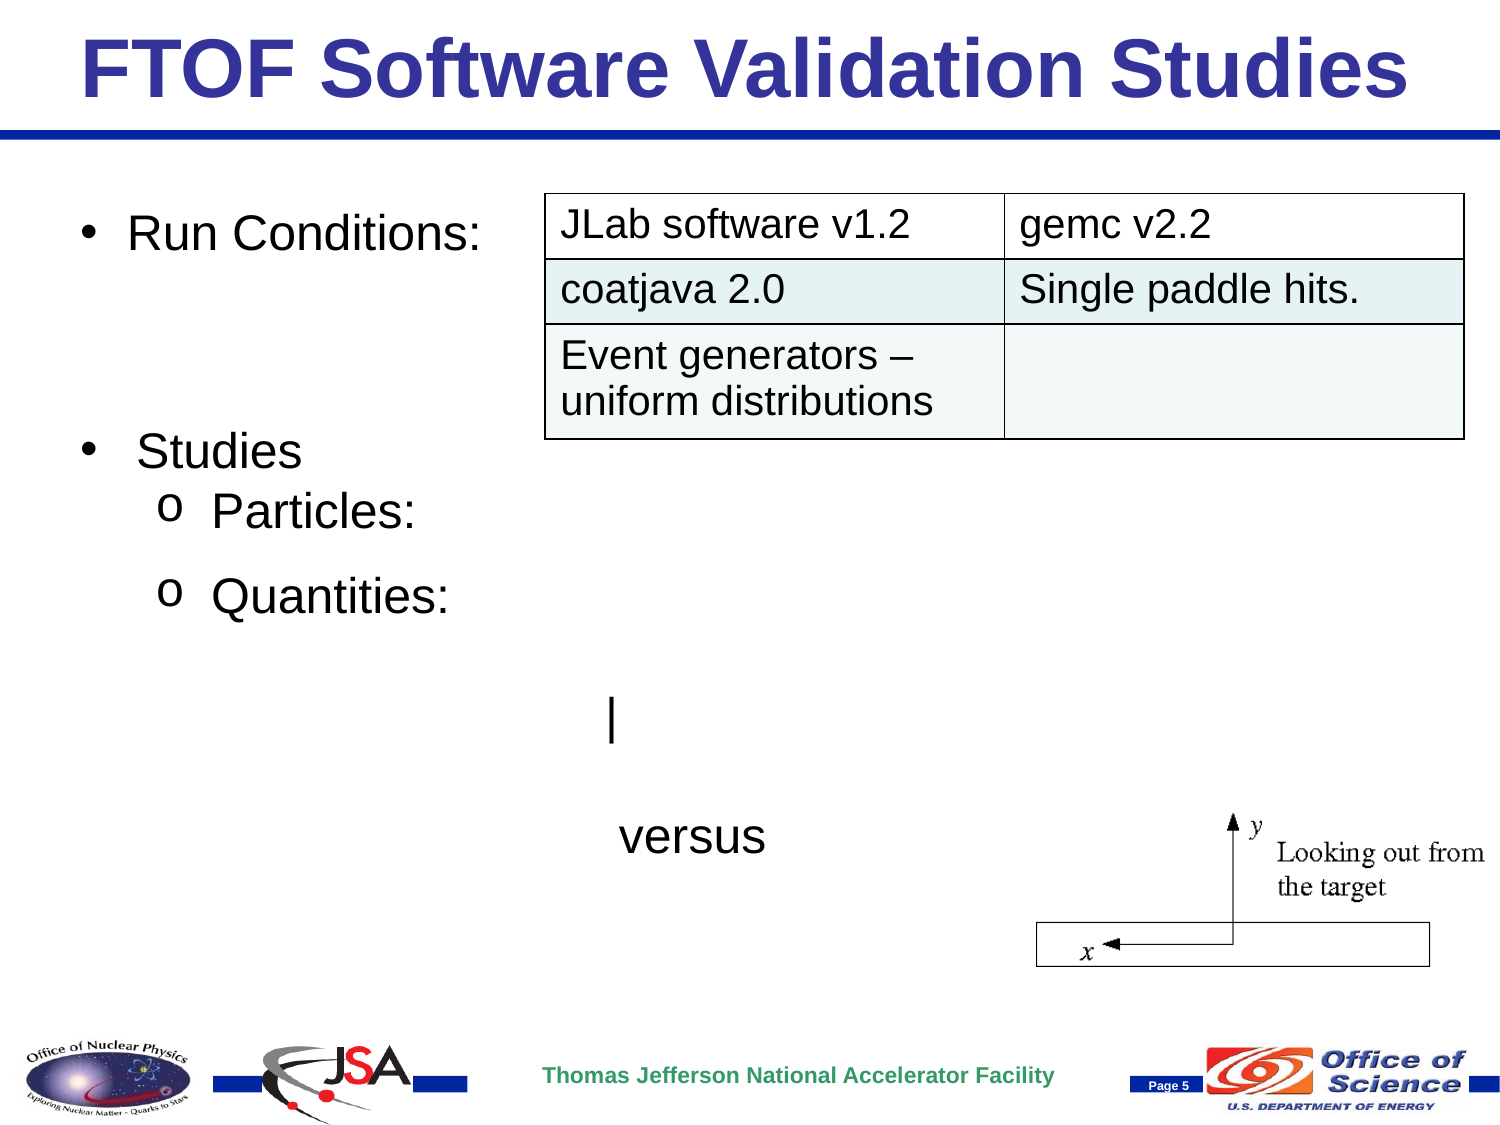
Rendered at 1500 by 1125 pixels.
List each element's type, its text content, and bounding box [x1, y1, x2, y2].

picture [0, 1037, 213, 1125]
title FTOF Software Validation Studies [27, 0, 1464, 129]
picture [262, 1045, 413, 1125]
picture [1203, 1043, 1469, 1114]
picture [1035, 811, 1500, 967]
